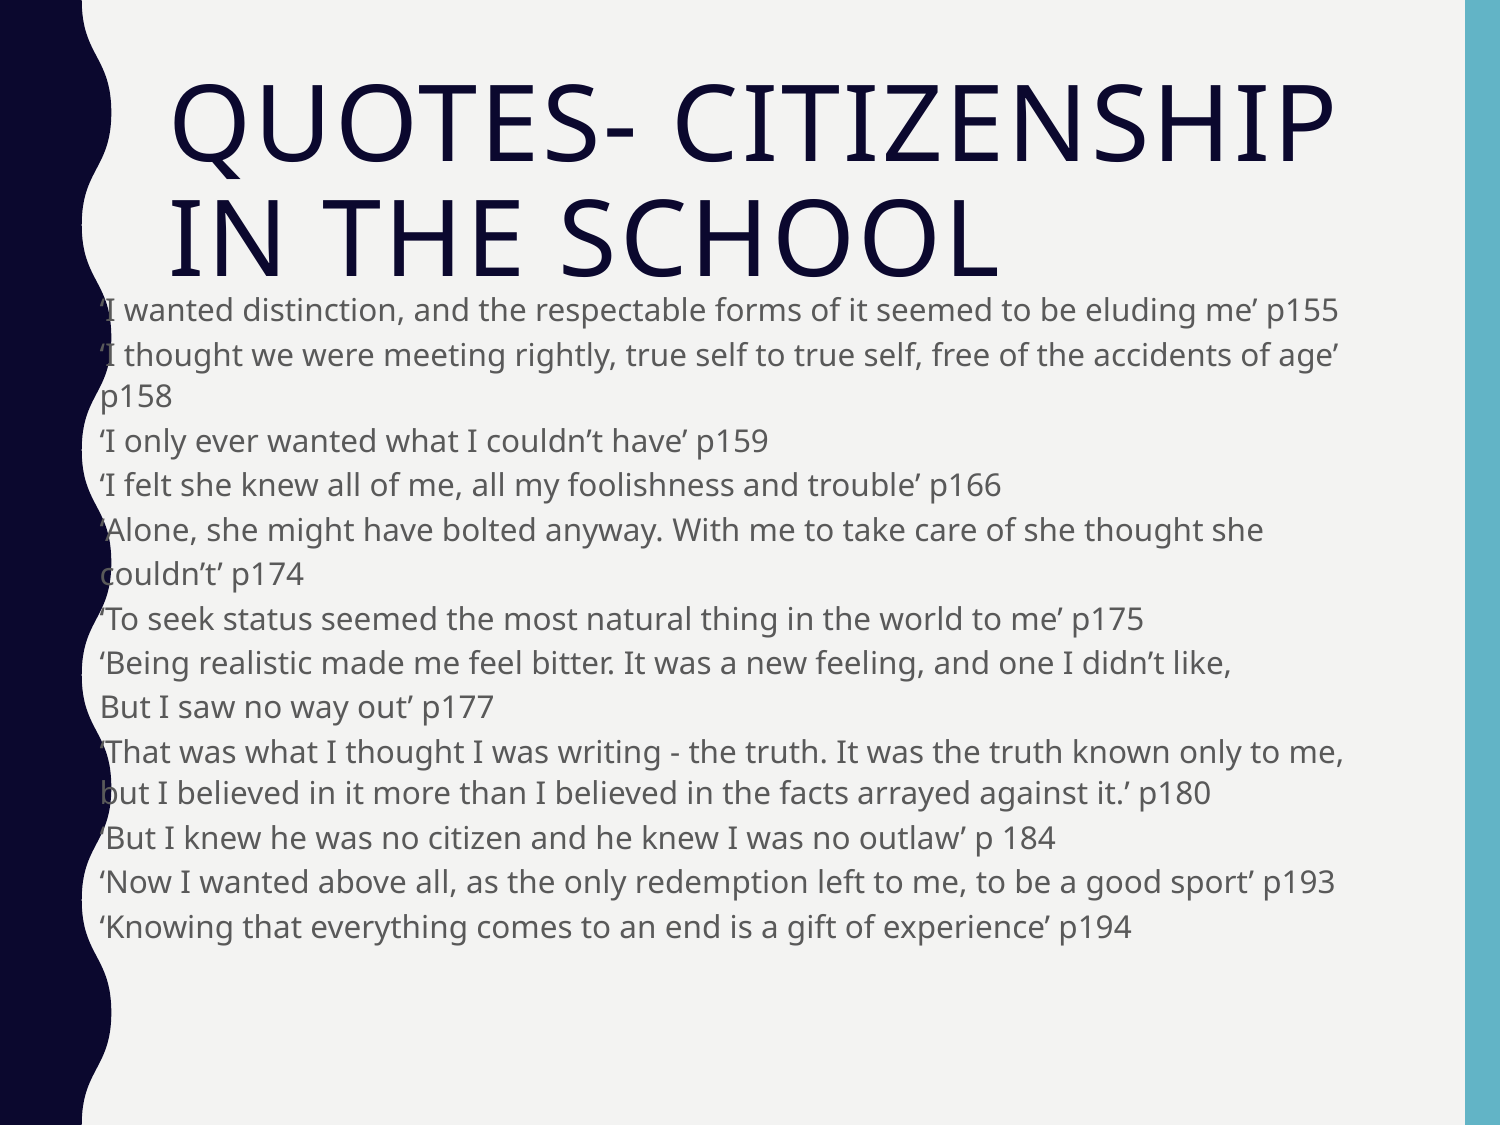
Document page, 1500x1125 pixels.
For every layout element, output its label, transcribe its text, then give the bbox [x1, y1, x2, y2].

title Quotes- Citizenship in the School [154, 62, 1407, 308]
list ‘I wanted distinction, and the respectable forms of it seemed to be eluding me’ p155 ‘I thought we were meeting rightly, true self to true self, free of the accidents of age’ p158 ‘I only ever wanted what I couldn’t have’ p159 ‘I felt she knew all of me, all my foolishness and trouble’ p166 ‘Alone, she might have bolted anyway. With me to take care of she thought she couldn’t’ p174 ‘To seek status seemed the most natural thing in the world to me’ p175 ‘Being realistic made me feel bitter. It was a new feeling, and one I didn’t like, But I saw no way out’ p177 ‘That was what I thought I was writing - the truth. It was the truth known only to me, but I believed in it more than I believed in the facts arrayed against it.’ p180 ‘But I knew he was no citizen and he knew I was no outlaw’ p 184 ‘Now I wanted above all, as the only redemption left to me, to be a good sport’ p193 ‘Knowing that everything comes to an end is a gift of experience’ p194 [53, 278, 1404, 1022]
